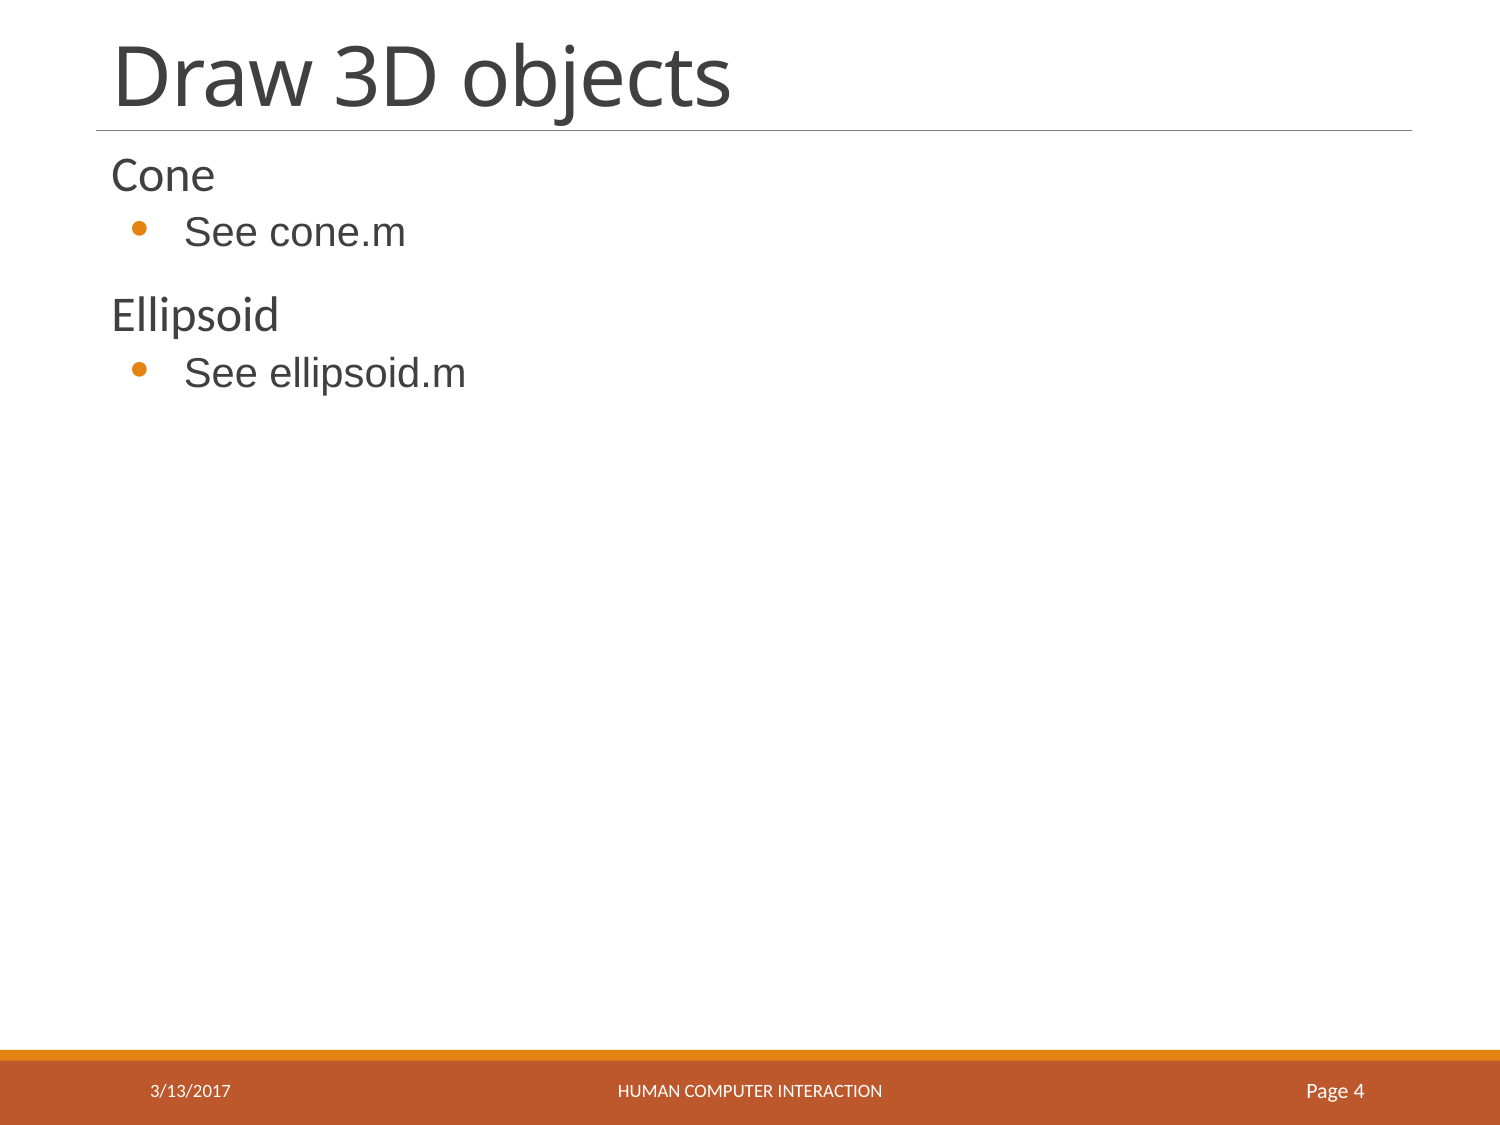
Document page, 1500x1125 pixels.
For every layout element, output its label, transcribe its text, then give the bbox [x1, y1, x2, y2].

title Draw 3D objects [96, 19, 1413, 131]
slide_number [135, 1059, 440, 1120]
slide_number Page 4 [1218, 1059, 1380, 1120]
list Cone See cone.m Ellipsoid See ellipsoid.m [96, 140, 1413, 1034]
footer HUMAN COMPUTER INTERACTION [453, 1059, 1047, 1120]
